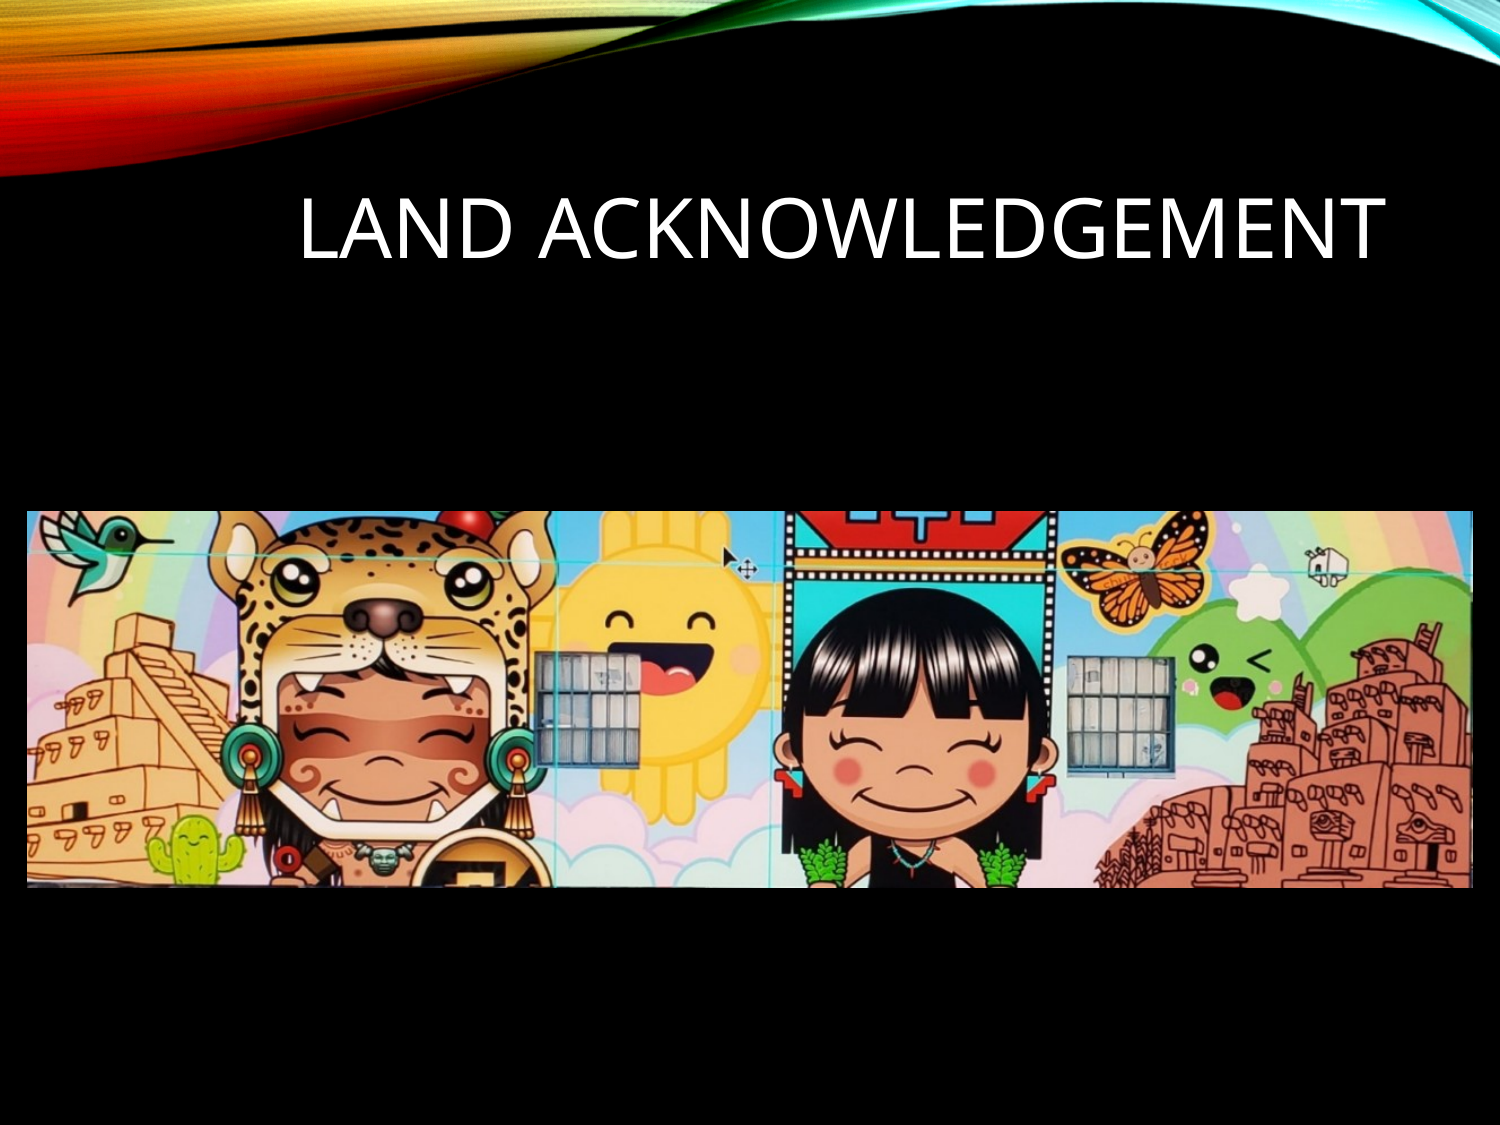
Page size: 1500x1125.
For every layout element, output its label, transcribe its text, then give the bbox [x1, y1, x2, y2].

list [27, 511, 1473, 888]
picture [0, 0, 1500, 178]
title Land acknowledgement [212, 125, 1403, 338]
